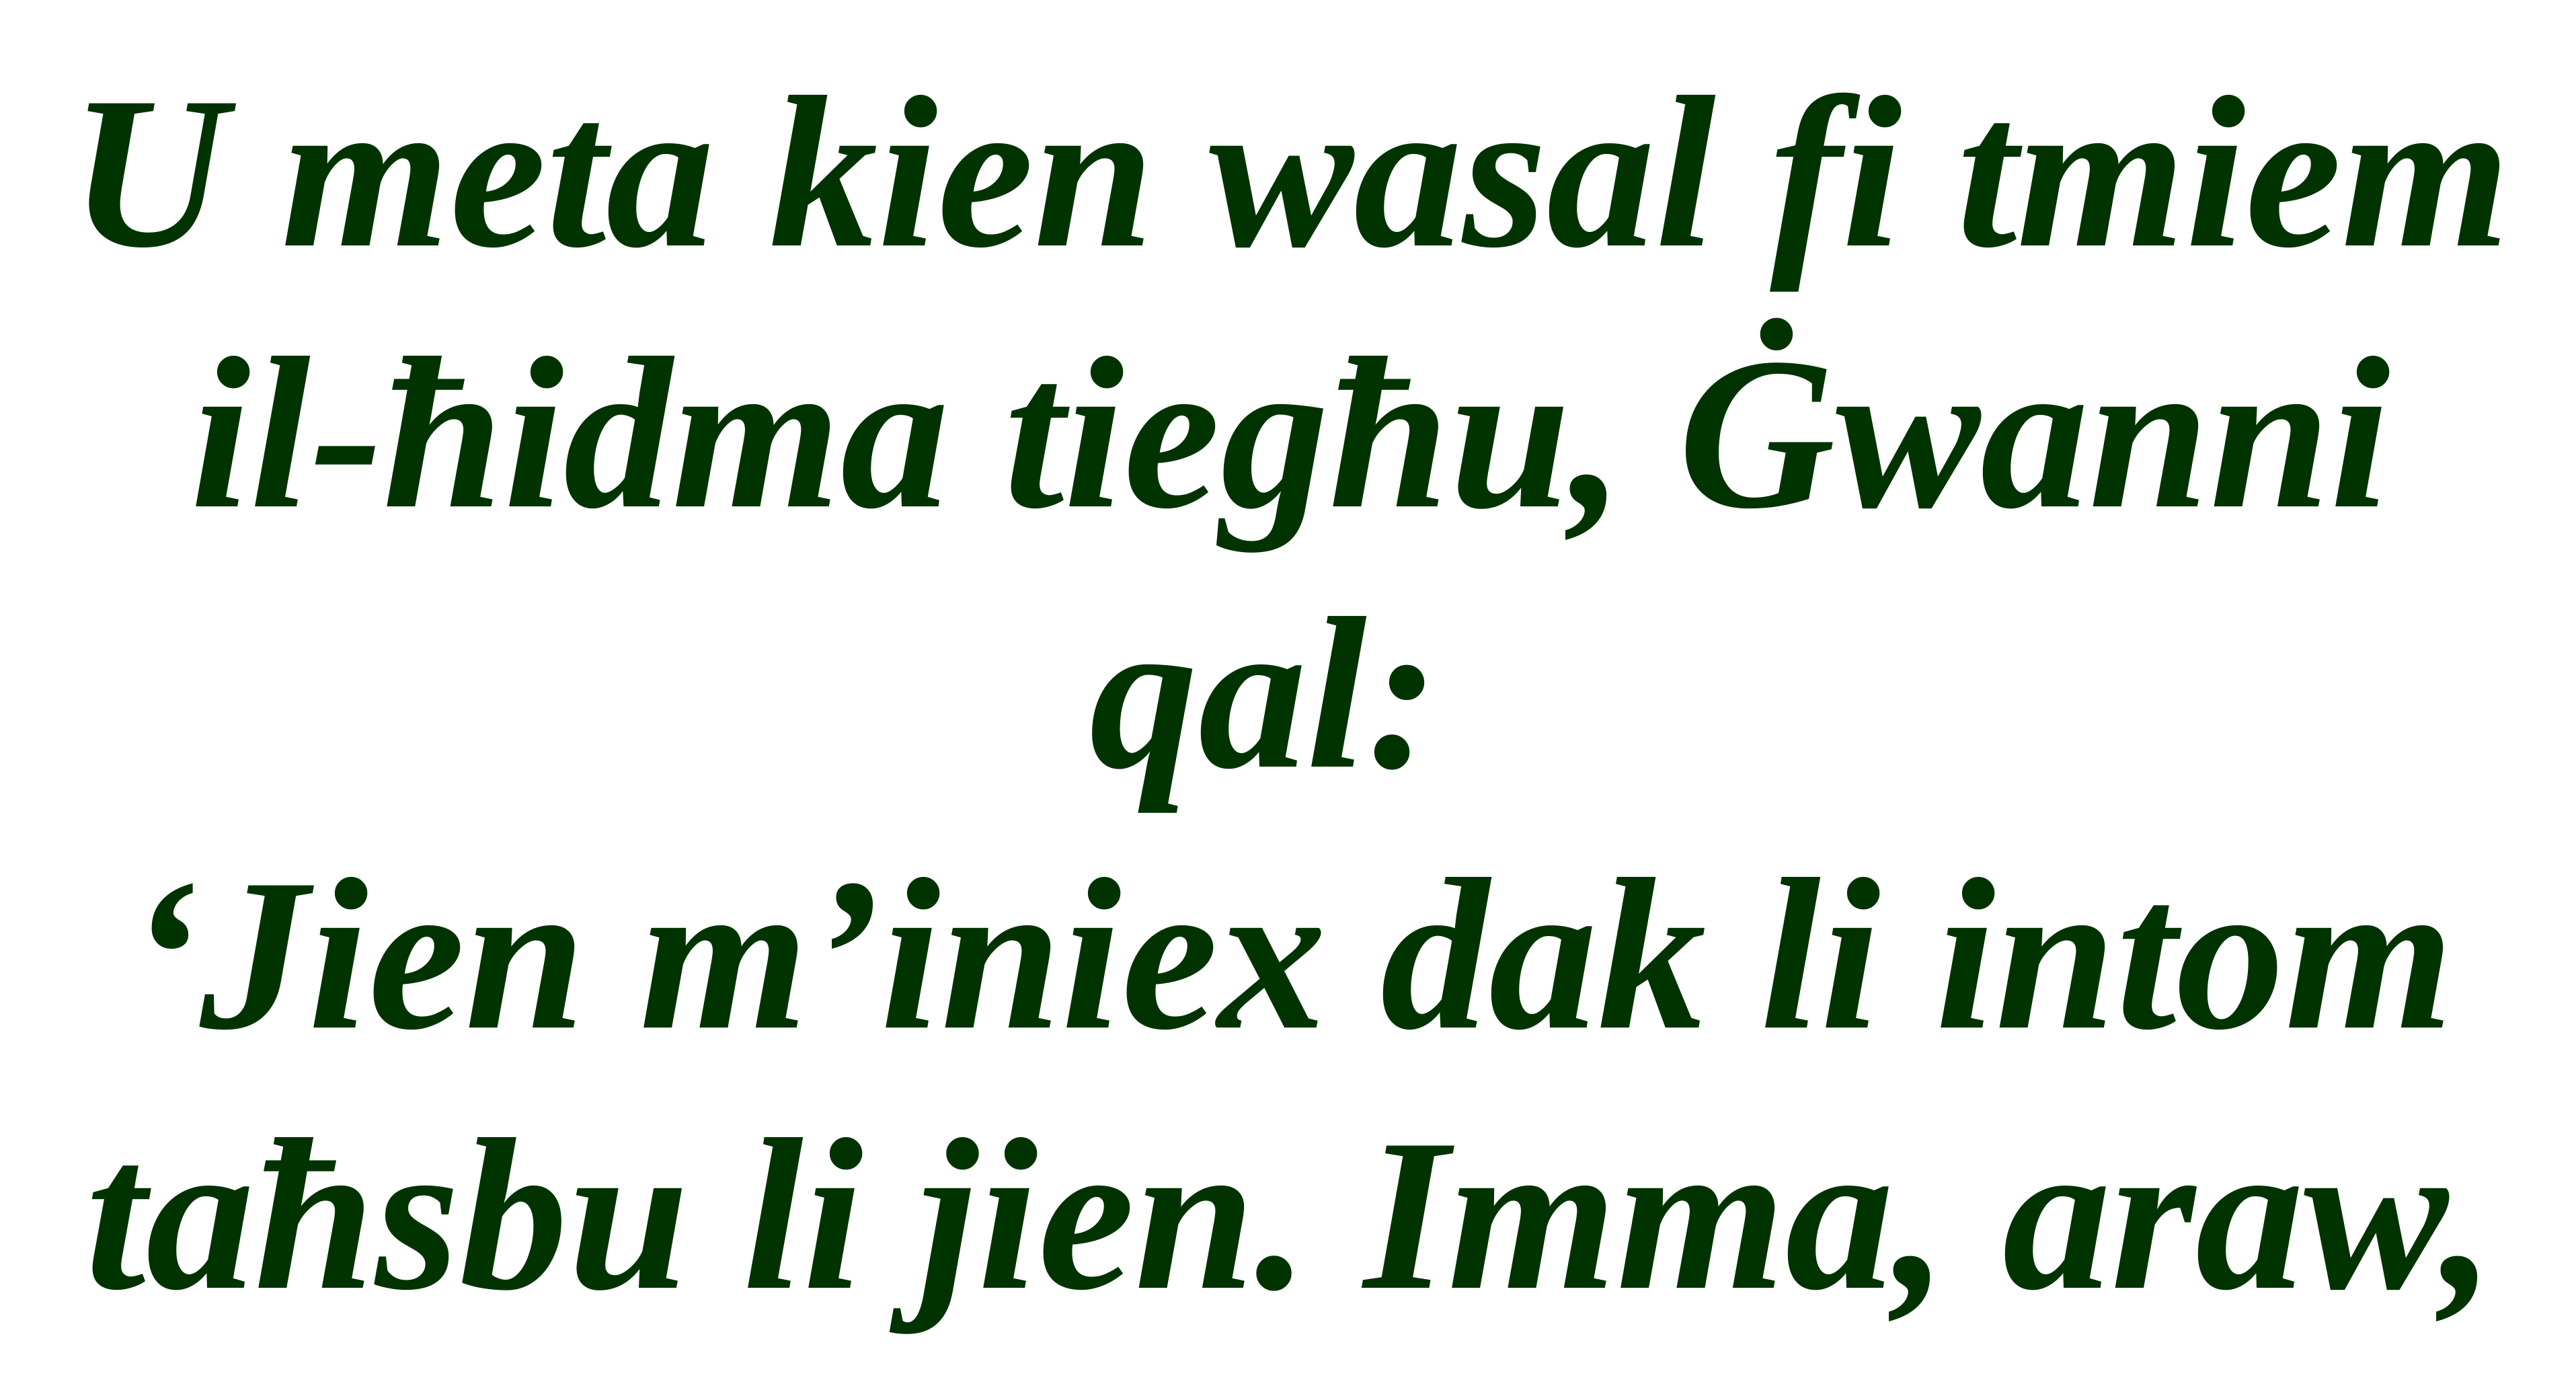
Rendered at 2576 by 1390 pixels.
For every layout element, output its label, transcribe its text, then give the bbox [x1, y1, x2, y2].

text_box U meta kien wasal fi tmiem il-ħidma tiegħu, Ġwanni qal: ‘Jien m’iniex dak li intom taħsbu li jien. Imma, araw, [42, 17, 2541, 1343]
